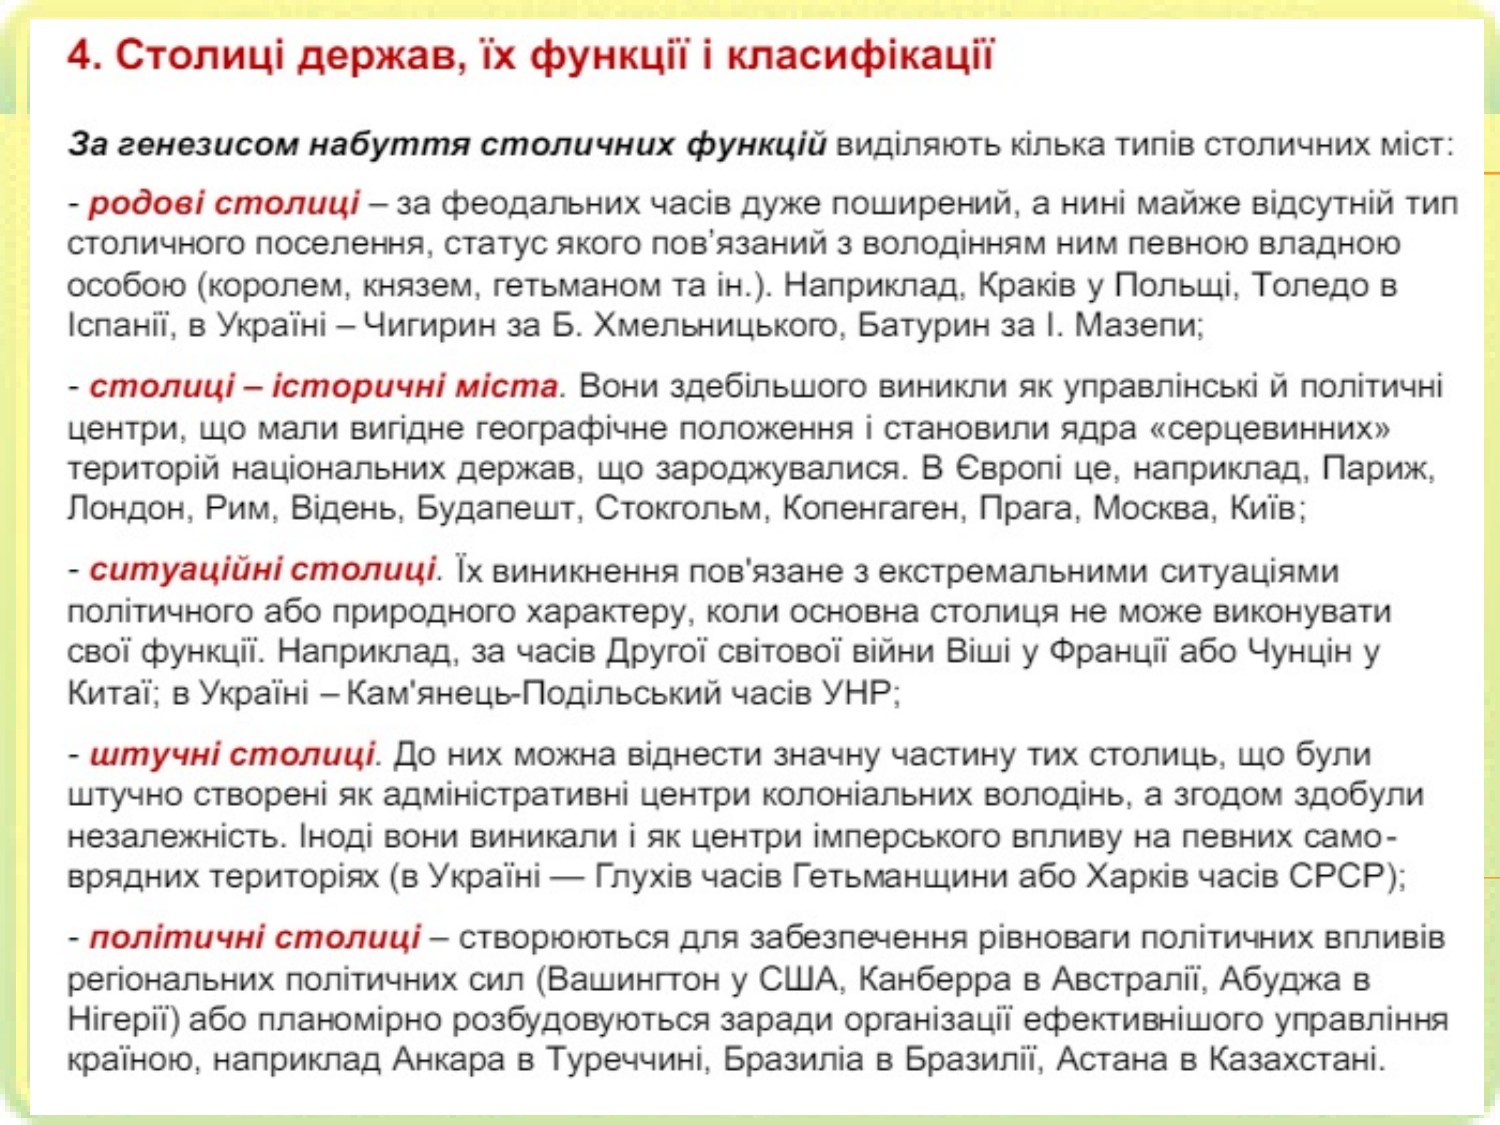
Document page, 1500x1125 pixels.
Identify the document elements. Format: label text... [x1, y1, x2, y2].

picture [30, 18, 1484, 1116]
text_box Лекція 11 [0, 1, 372, 197]
